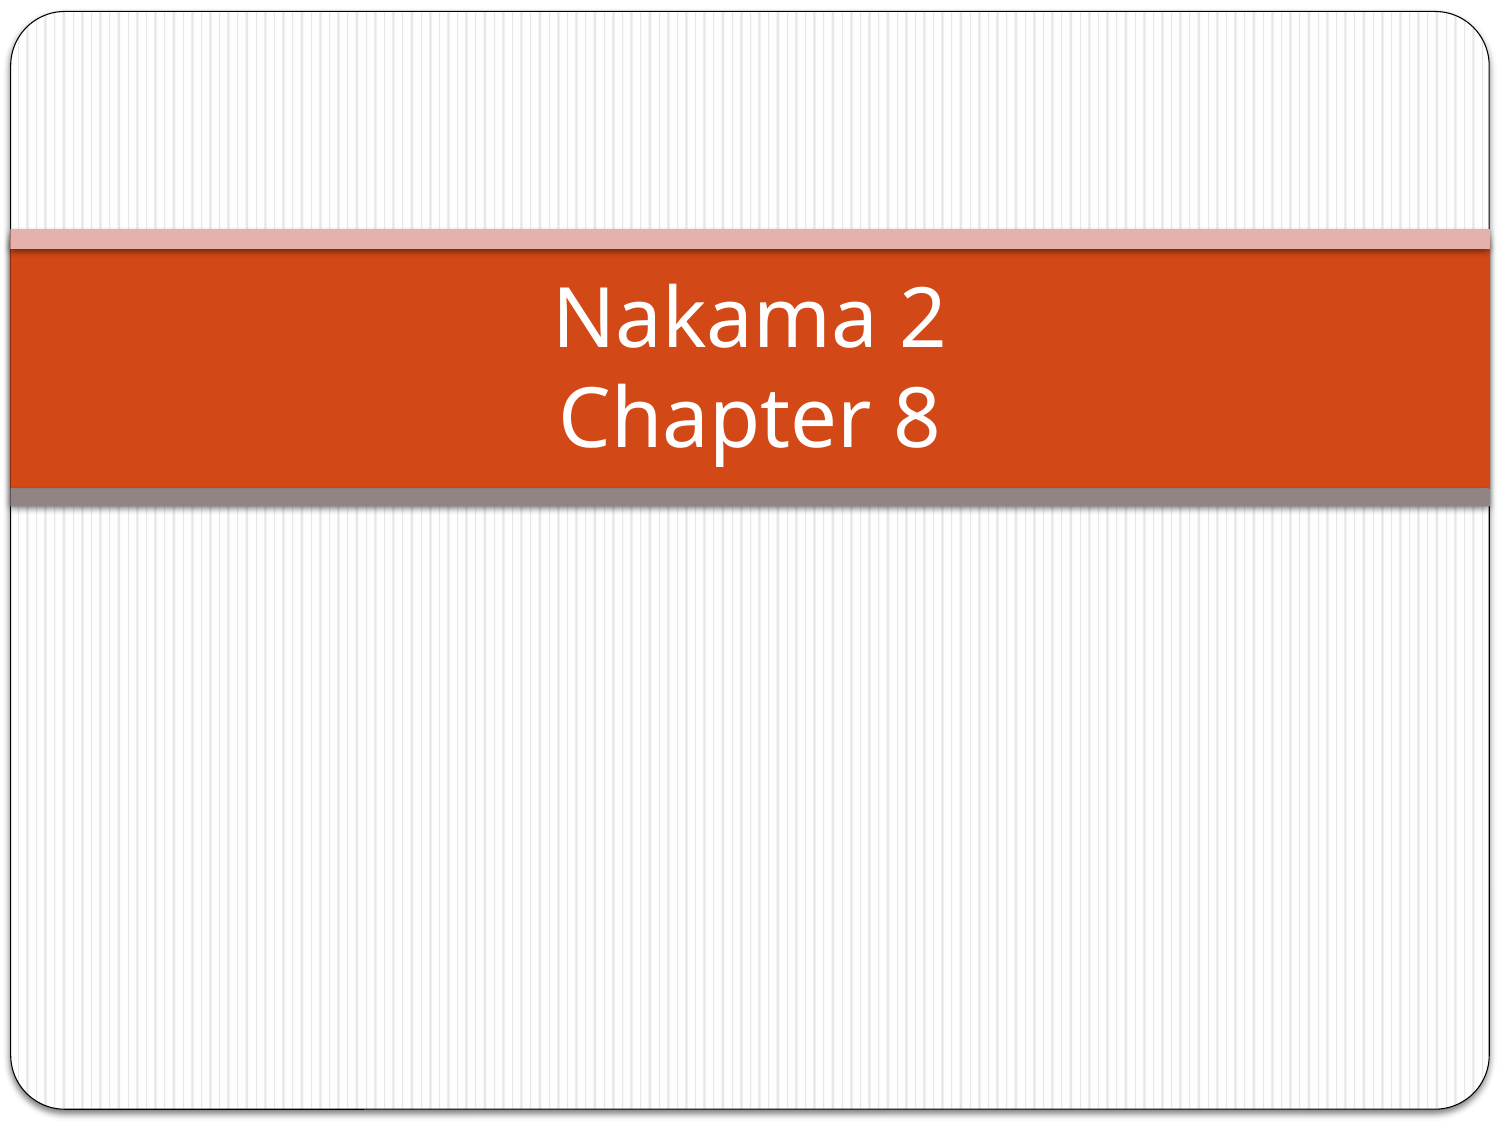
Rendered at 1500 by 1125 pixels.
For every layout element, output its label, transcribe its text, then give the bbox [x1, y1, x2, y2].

title Nakama 2 Chapter 8 [75, 247, 1425, 489]
